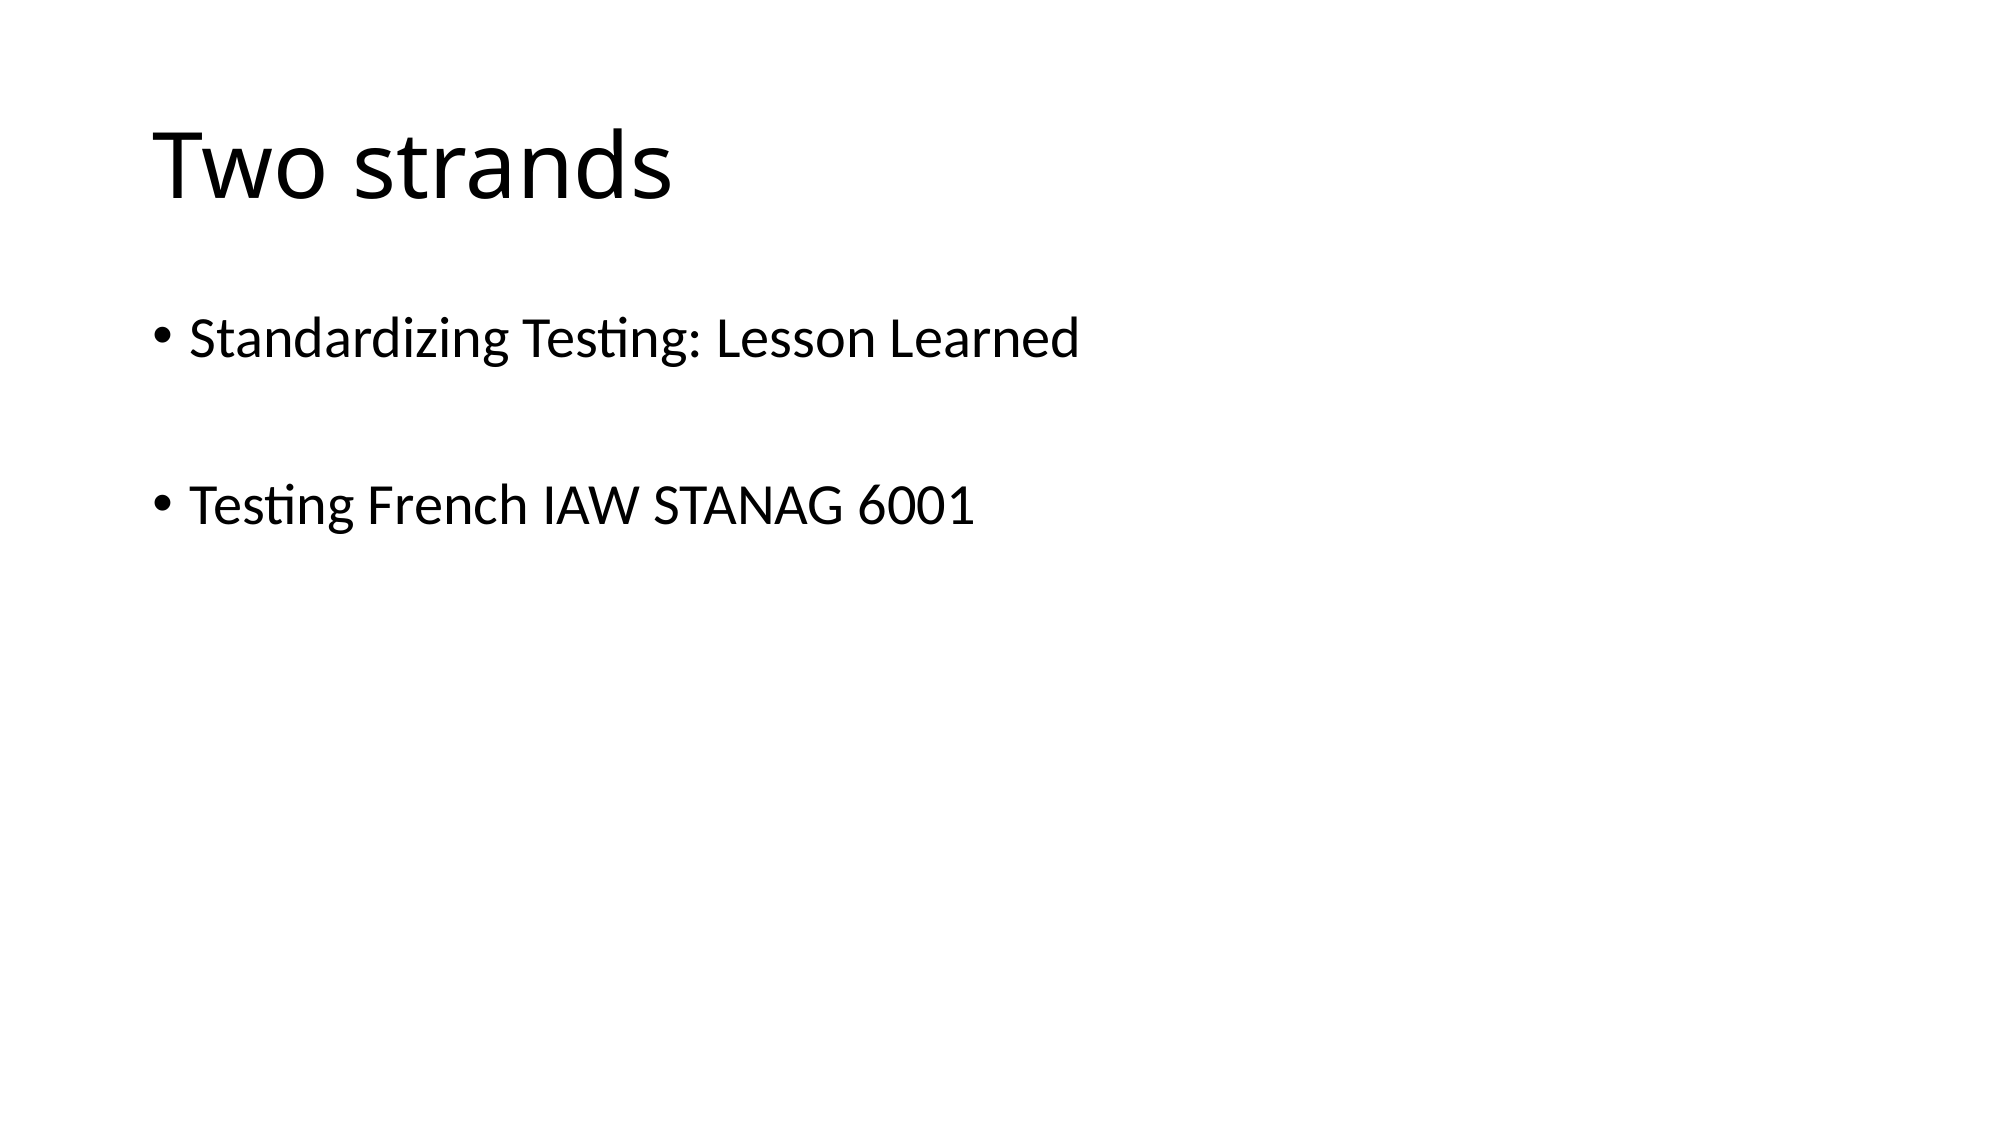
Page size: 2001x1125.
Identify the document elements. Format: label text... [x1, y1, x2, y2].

list Standardizing Testing: Lesson Learned Testing French IAW STANAG 6001 [137, 299, 1863, 1014]
title Two strands [137, 59, 1863, 278]
